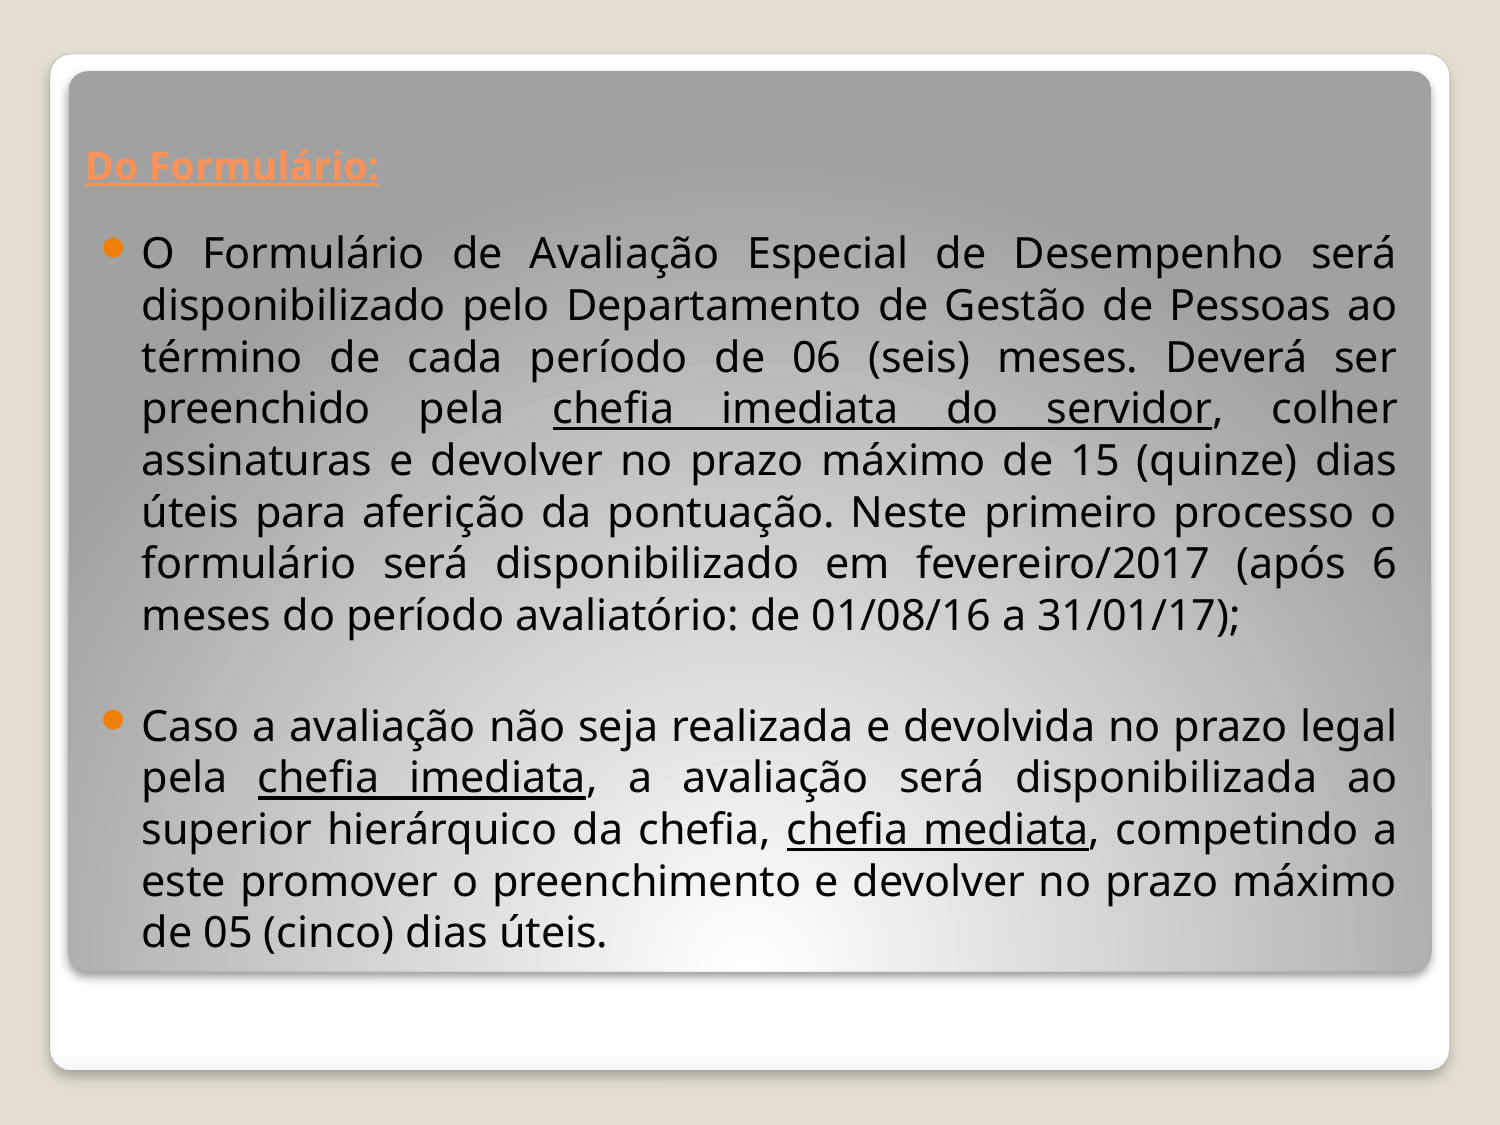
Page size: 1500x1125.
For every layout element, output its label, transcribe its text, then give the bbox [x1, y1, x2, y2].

list O Formulário de Avaliação Especial de Desempenho será disponibilizado pelo Departamento de Gestão de Pessoas ao término de cada período de 06 (seis) meses. Deverá ser preenchido pela chefia imediata do servidor, colher assinaturas e devolver no prazo máximo de 15 (quinze) dias úteis para aferição da pontuação. Neste primeiro processo o formulário será disponibilizado em fevereiro/2017 (após 6 meses do período avaliatório: de 01/08/16 a 31/01/17); Caso a avaliação não seja realizada e devolvida no prazo legal pela chefia imediata, a avaliação será disponibilizada ao superior hierárquico da chefia, chefia mediata, competindo a este promover o preenchimento e devolver no prazo máximo de 05 (cinco) dias úteis. [70, 243, 1413, 973]
title Do Formulário: [70, 70, 1413, 243]
